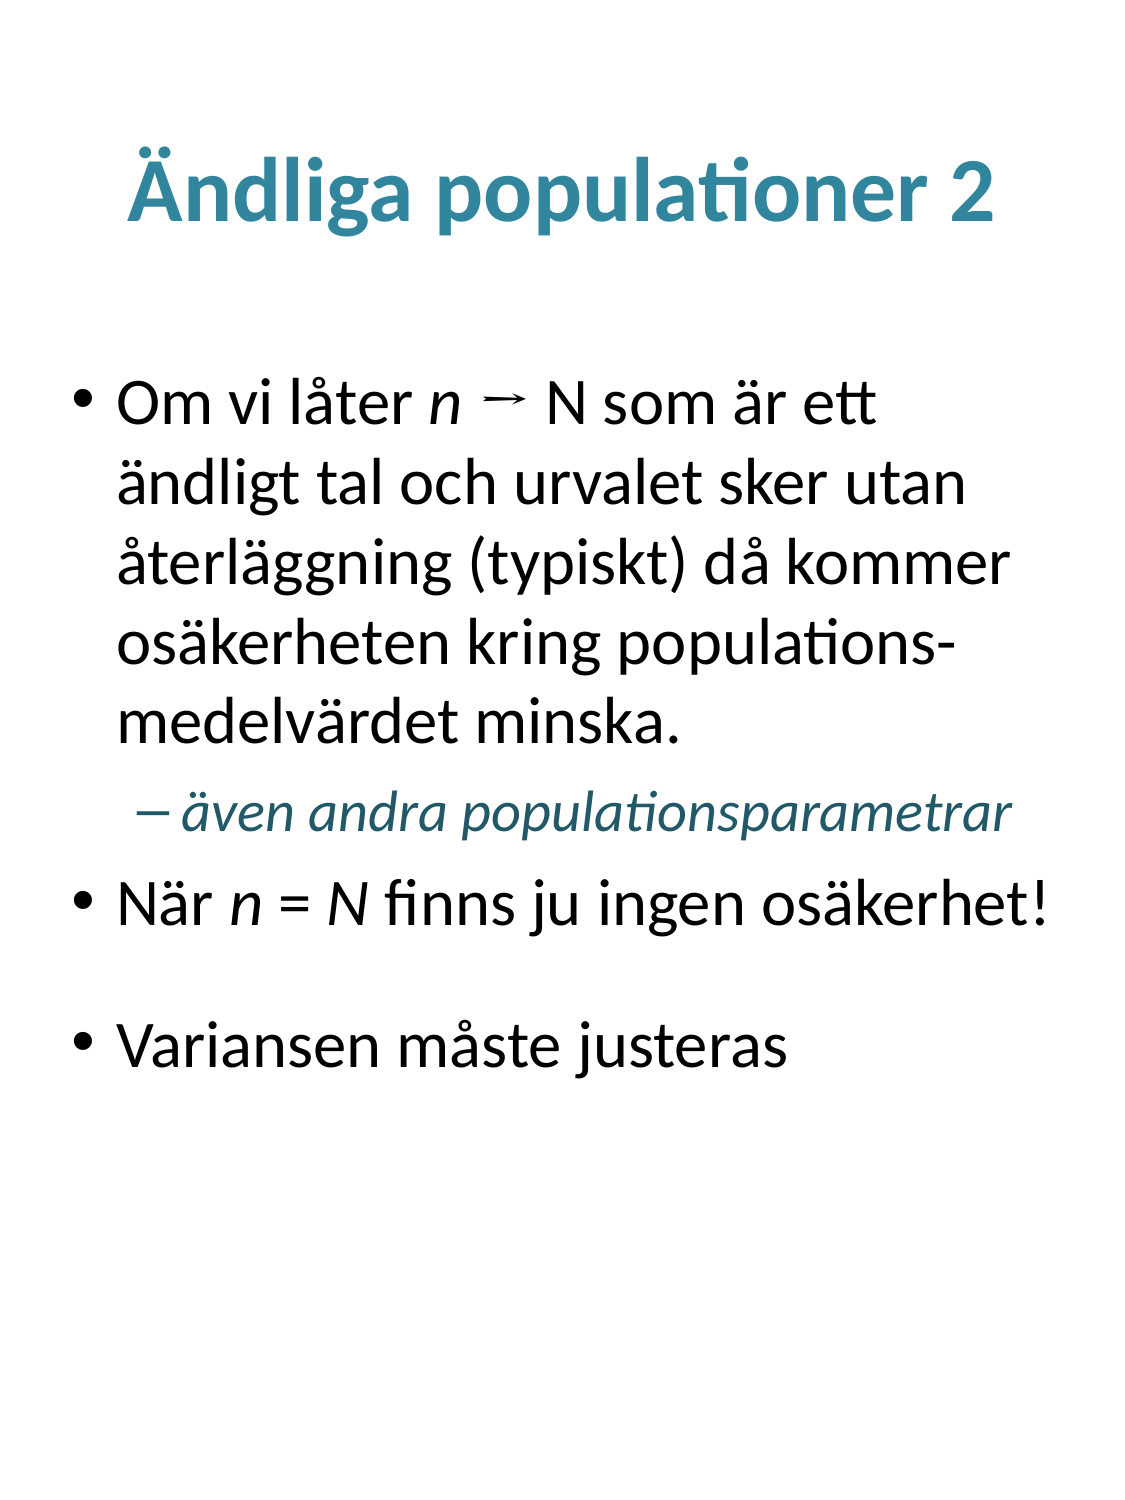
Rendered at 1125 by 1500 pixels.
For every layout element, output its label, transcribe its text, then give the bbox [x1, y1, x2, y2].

list Om vi låter n → N som är ett ändligt tal och urvalet sker utan återläggning (typiskt) då kommer osäkerheten kring populations-medelvärdet minska. även andra populationsparametrar När n = N finns ju ingen osäkerhet! Variansen måste justeras [56, 350, 1069, 1424]
title Ändliga populationer 2 [56, 60, 1069, 310]
